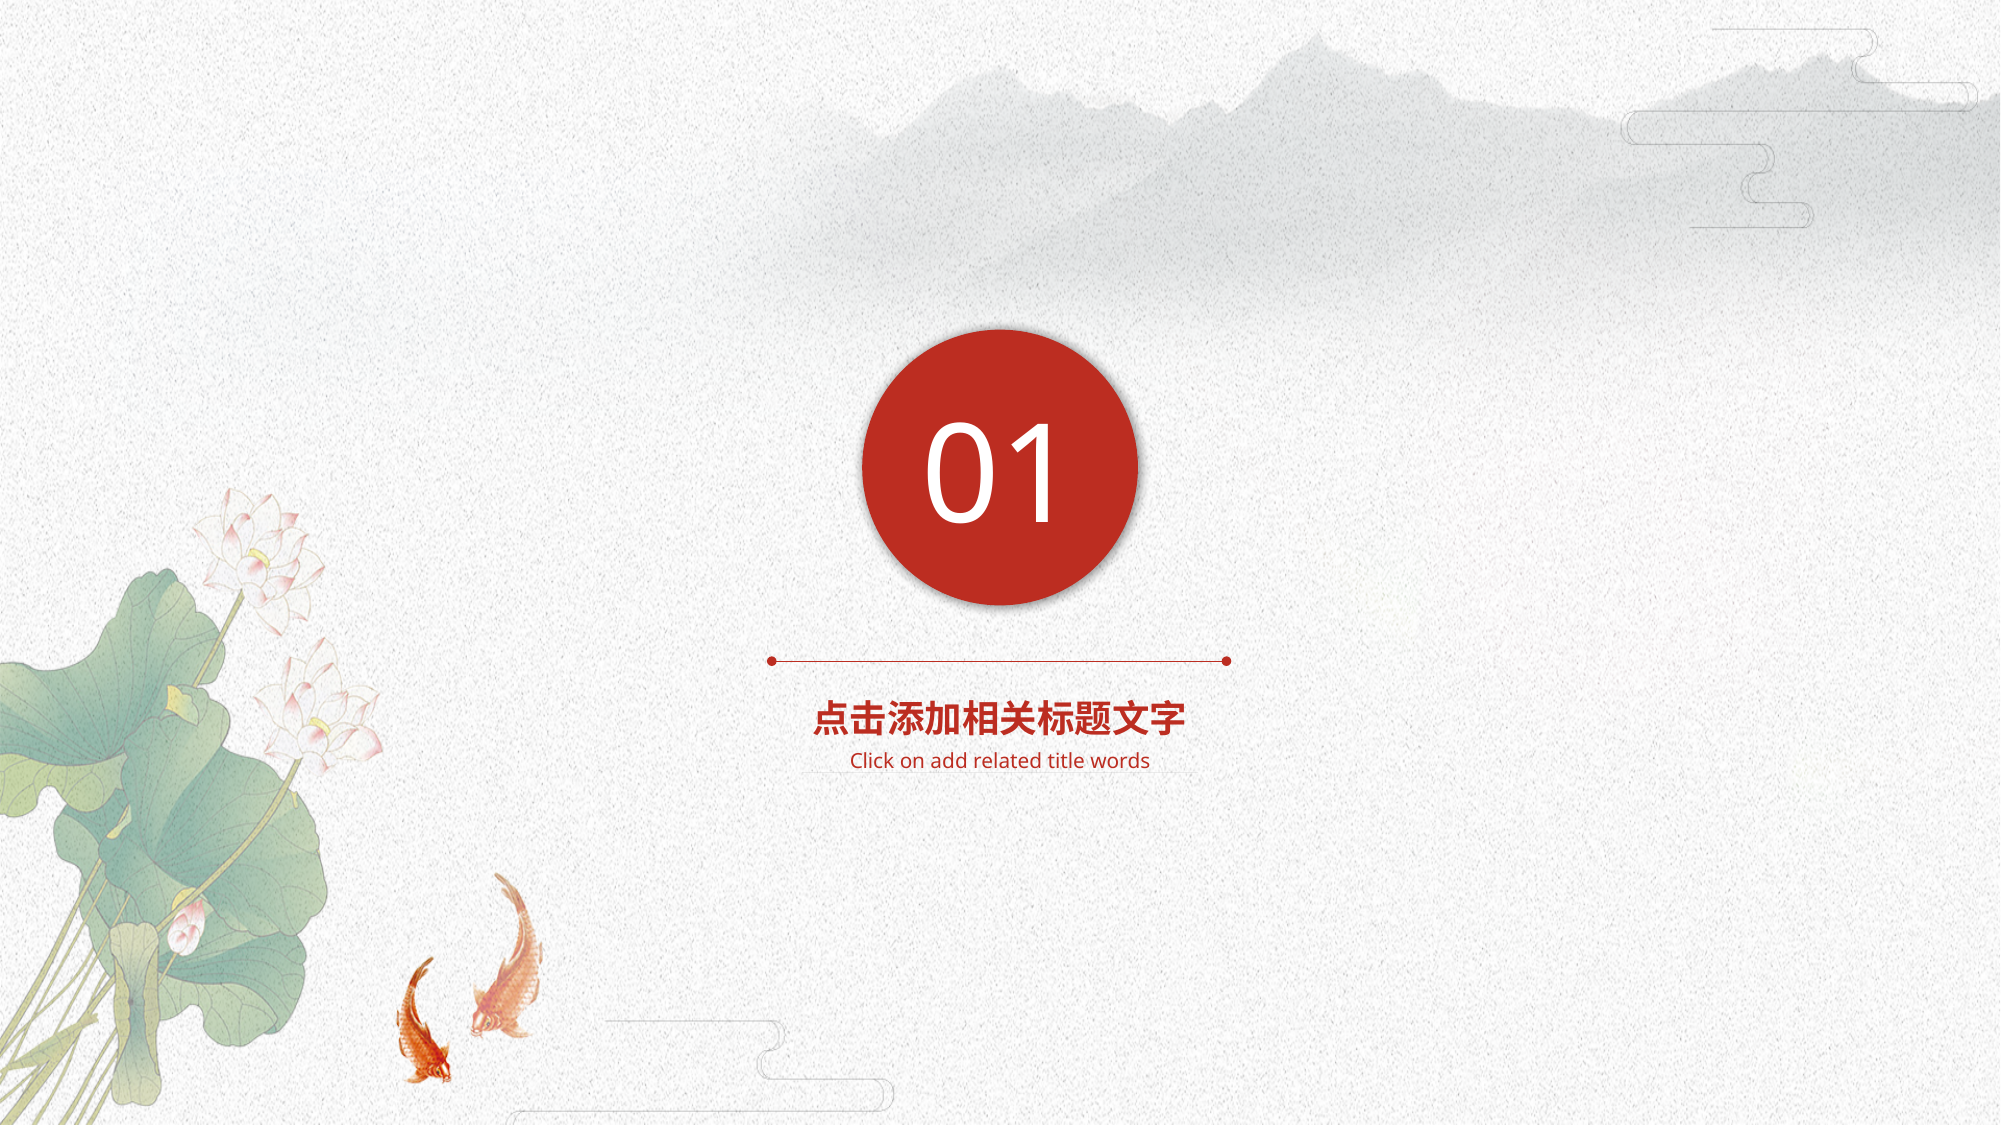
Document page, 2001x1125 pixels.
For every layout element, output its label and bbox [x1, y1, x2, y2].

text_box [767, 329, 1231, 773]
picture [0, 0, 2001, 1125]
